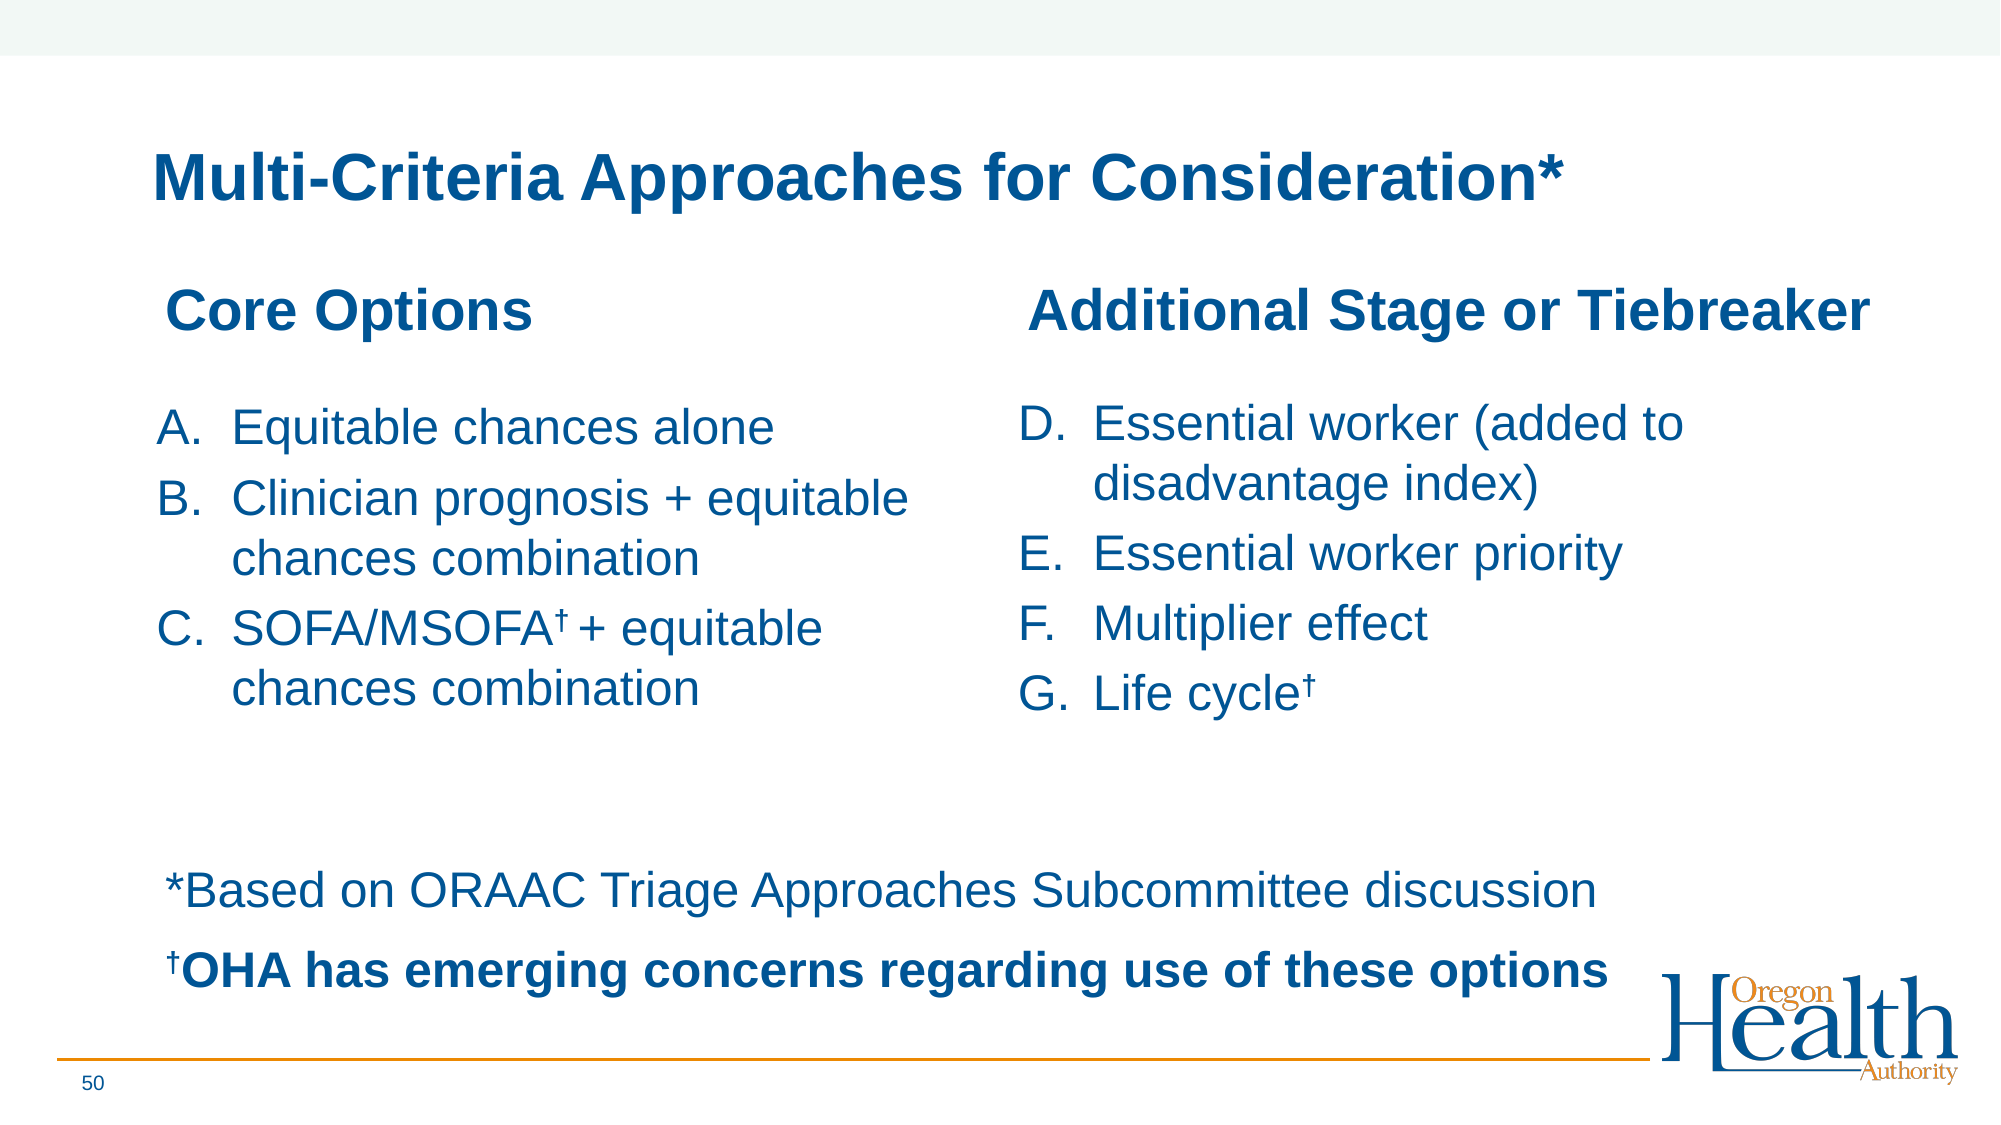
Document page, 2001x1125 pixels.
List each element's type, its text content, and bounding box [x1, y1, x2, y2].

picture [1662, 974, 1958, 1085]
list Additional Stage or Tiebreaker [1012, 263, 1938, 350]
list Equitable chances alone Clinician prognosis + equitable chances combination SOFA/MSOFA† + equitable chances combination [141, 387, 988, 713]
list Core Options [150, 275, 997, 350]
list Essential worker (added to disadvantage index) Essential worker priority Multiplier effect Life cycle† [1002, 383, 1854, 988]
slide_number 50 [66, 1062, 534, 1104]
title Multi-Criteria Approaches for Consideration* [137, 59, 1863, 288]
text_box *Based on ORAAC Triage Approaches Subcommittee discussion †OHA has emerging concerns regarding use of these options [150, 849, 1663, 1005]
